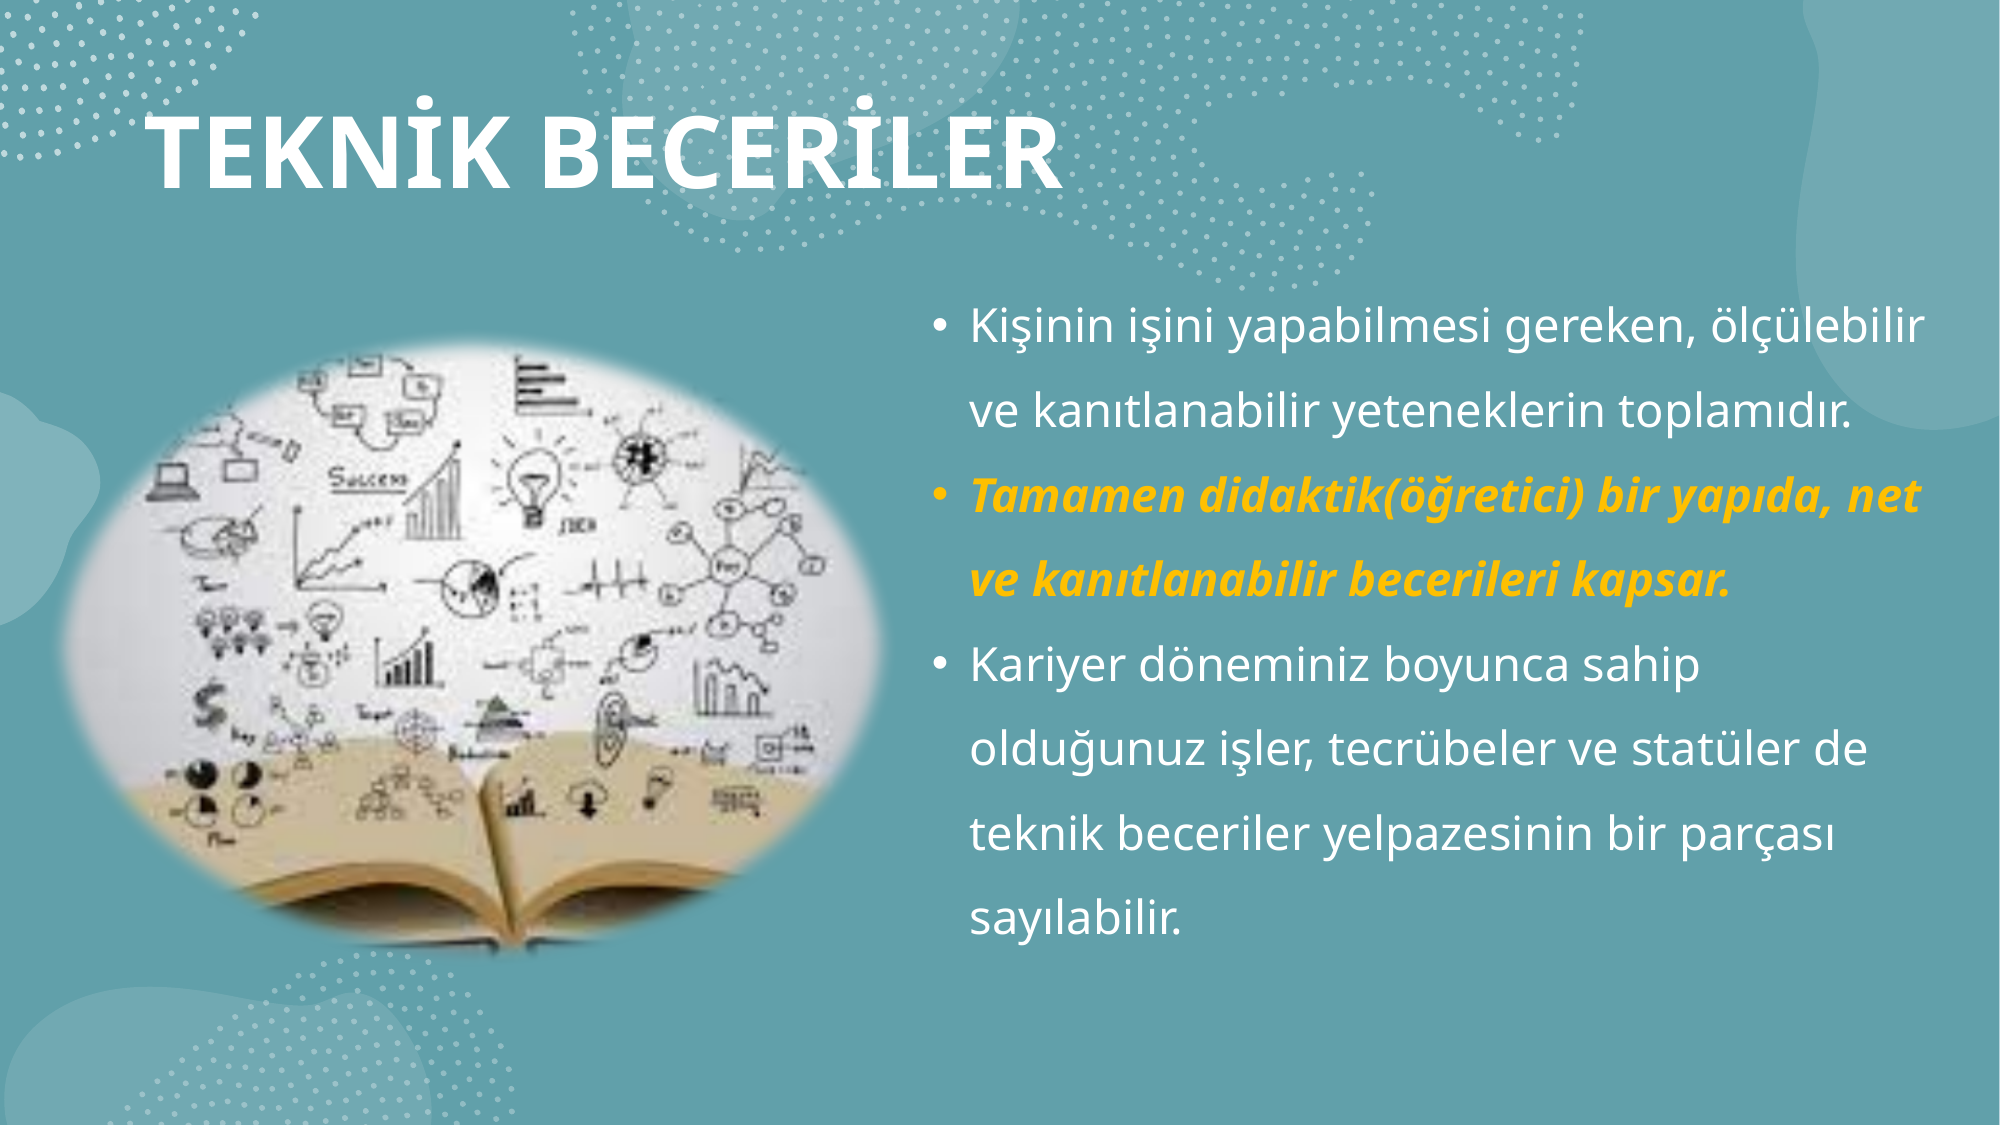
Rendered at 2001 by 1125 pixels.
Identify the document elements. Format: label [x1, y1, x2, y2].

text_box [0, 0, 2000, 1125]
